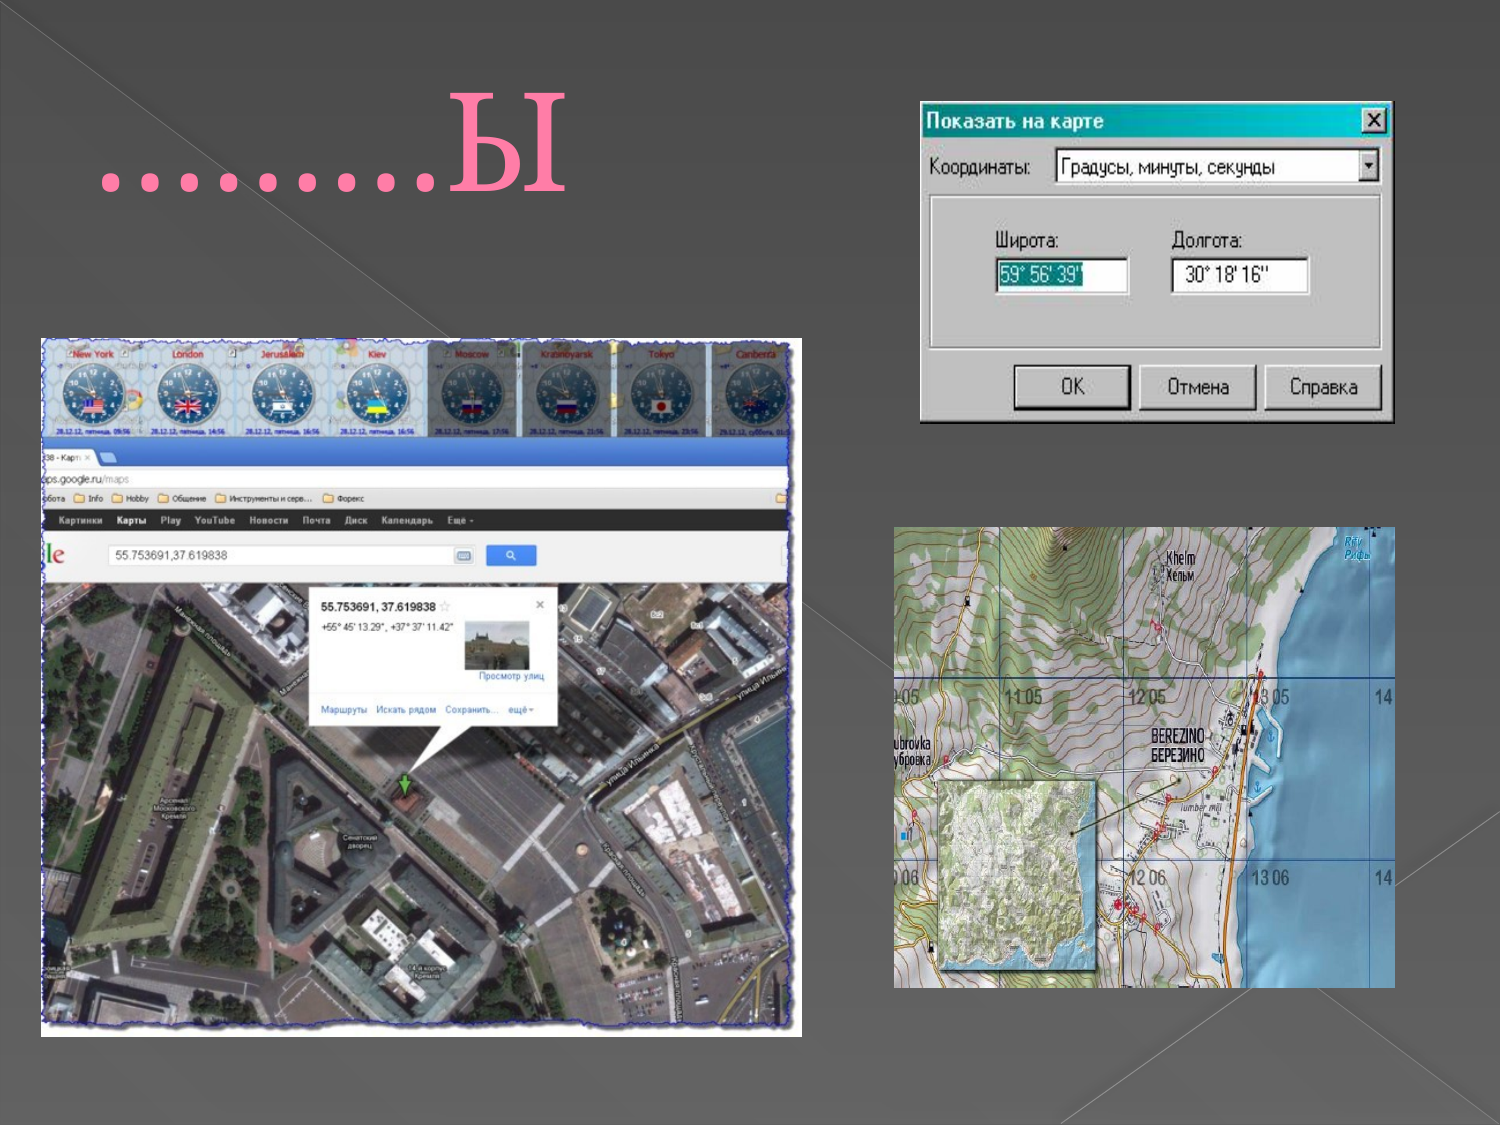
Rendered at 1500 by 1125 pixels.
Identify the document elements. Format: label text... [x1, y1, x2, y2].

picture [893, 526, 1395, 988]
picture [920, 101, 1395, 425]
picture [40, 337, 802, 1038]
title ………Ы [76, 42, 732, 231]
